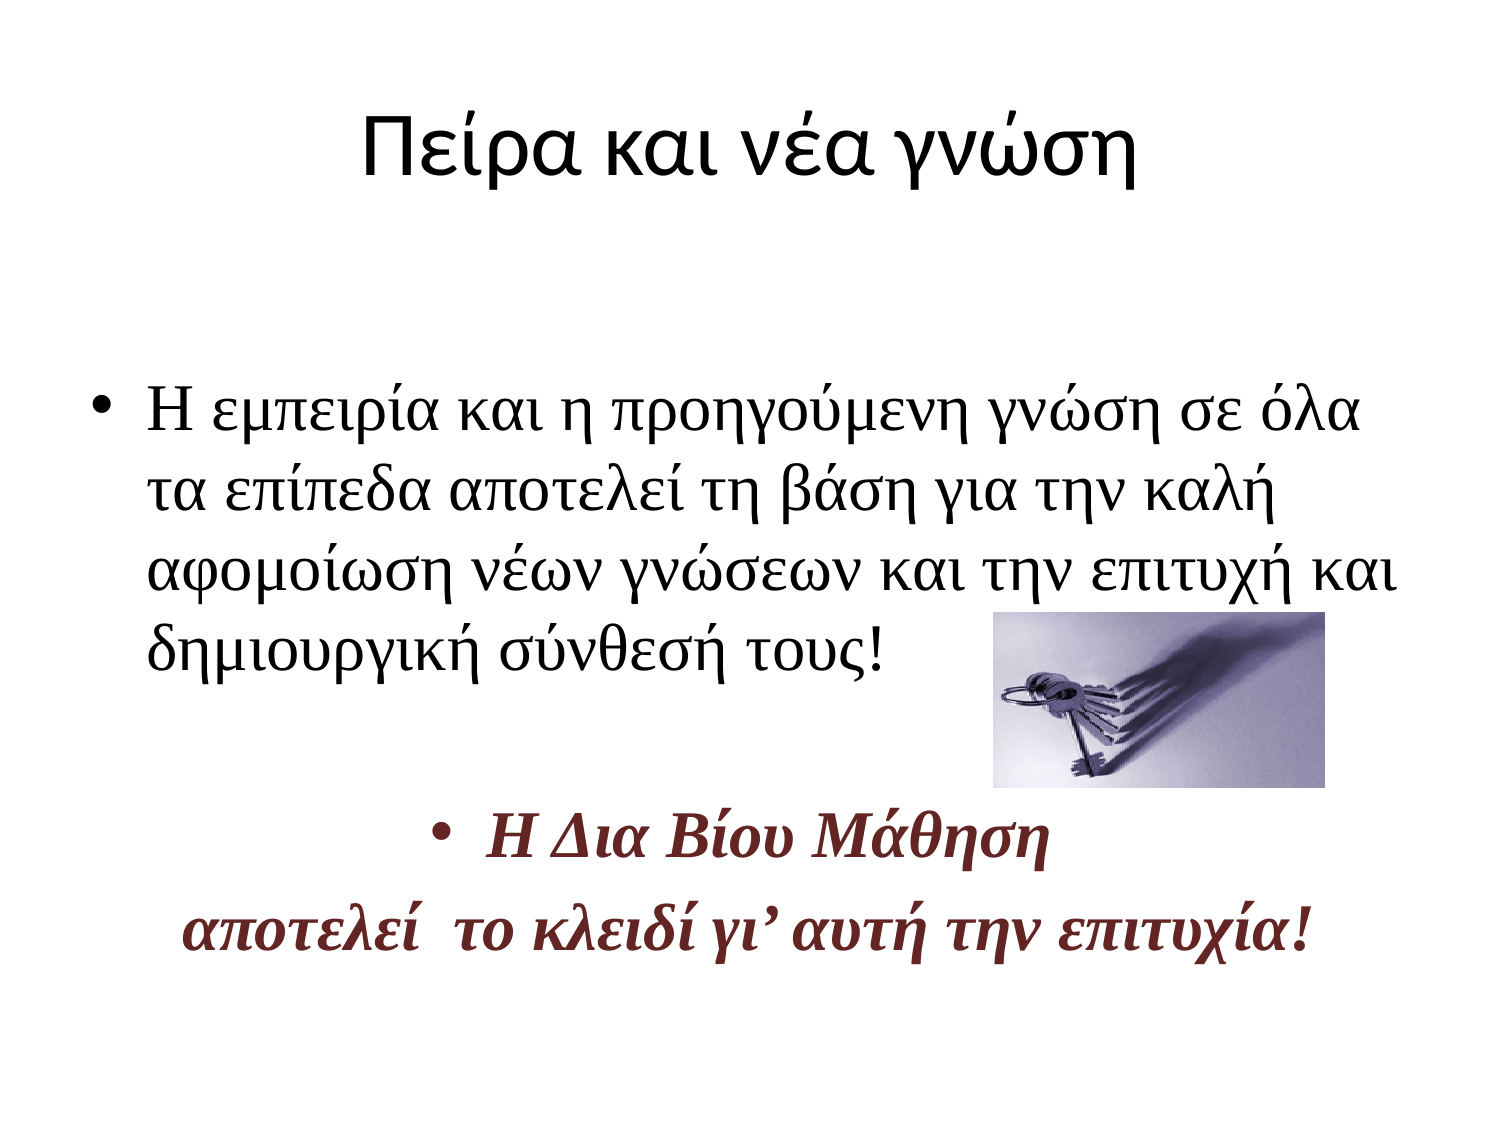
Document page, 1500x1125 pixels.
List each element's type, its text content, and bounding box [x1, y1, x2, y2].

title Πείρα και νέα γνώση [75, 45, 1425, 233]
list Η εμπειρία και η προηγούμενη γνώση σε όλα τα επίπεδα αποτελεί τη βάση για την καλή αφομοίωση νέων γνώσεων και την επιτυχή και δημιουργική σύνθεσή τους! Η Δια Βίου Μάθηση αποτελεί το κλειδί γι’ αυτή την επιτυχία! [75, 262, 1425, 1038]
picture [993, 612, 1326, 788]
